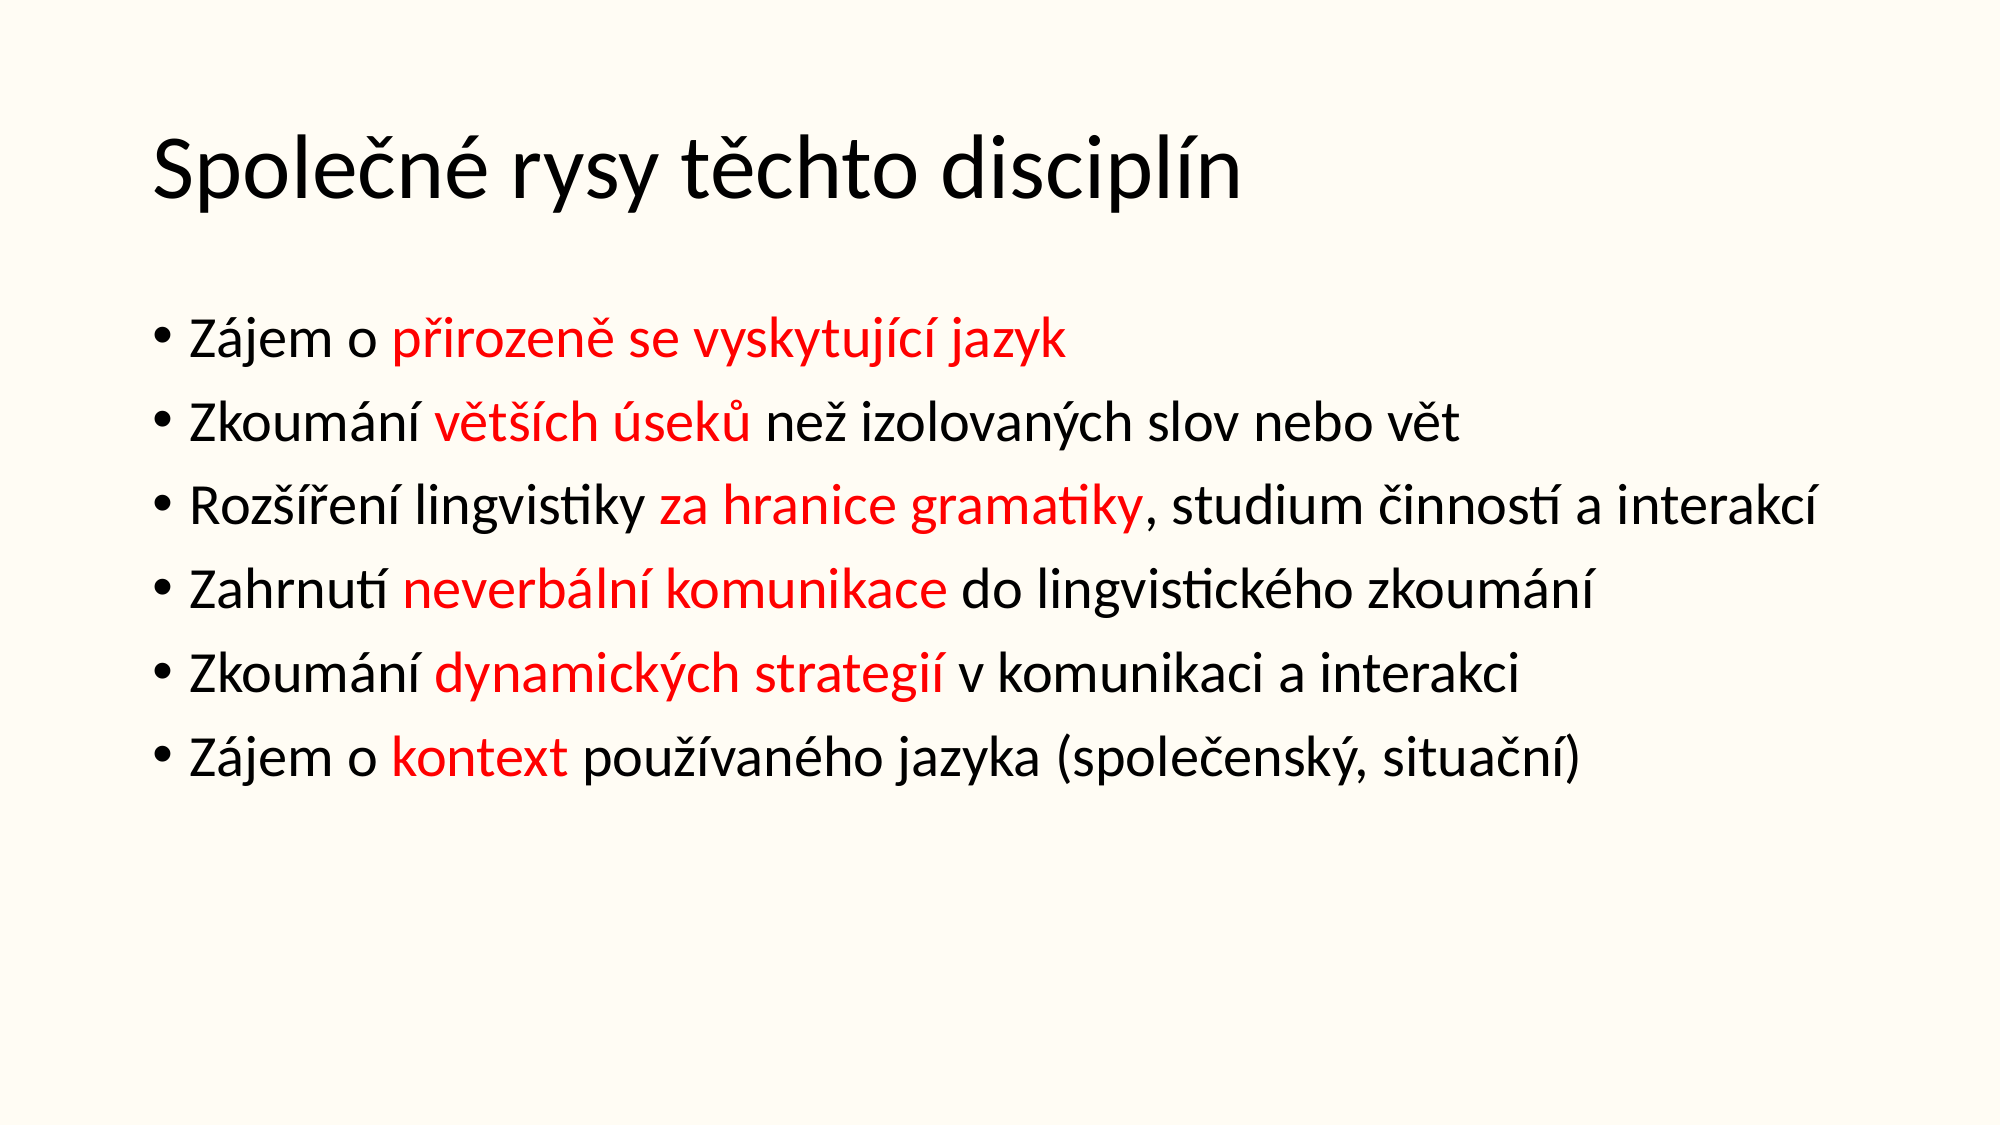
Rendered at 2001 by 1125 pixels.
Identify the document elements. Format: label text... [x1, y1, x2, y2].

list Zájem o přirozeně se vyskytující jazyk Zkoumání větších úseků než izolovaných slov nebo vět Rozšíření lingvistiky za hranice gramatiky, studium činností a interakcí Zahrnutí neverbální komunikace do lingvistického zkoumání Zkoumání dynamických strategií v komunikaci a interakci Zájem o kontext používaného jazyka (společenský, situační) [137, 299, 1863, 1014]
title Společné rysy těchto disciplín [137, 59, 1863, 278]
